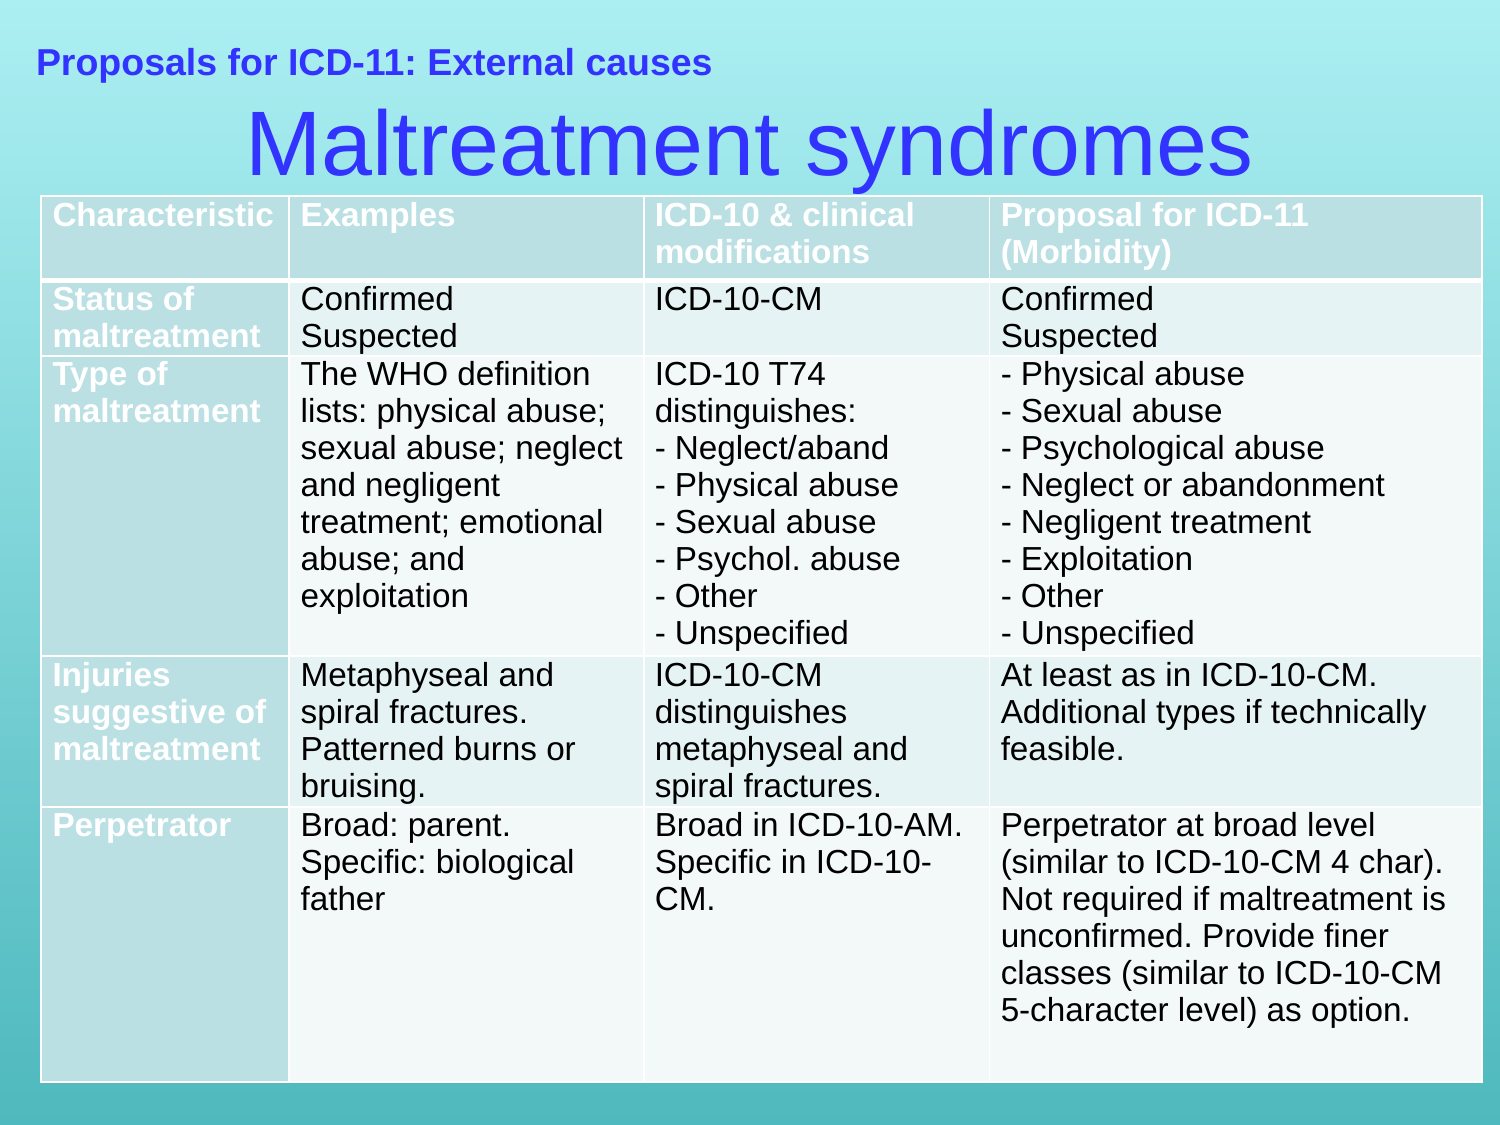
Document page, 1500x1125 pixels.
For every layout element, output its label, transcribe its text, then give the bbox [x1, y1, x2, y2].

table_cell At least as in ICD-10-CM. Additional types if technically feasible. [990, 657, 1481, 806]
table_header ICD-10 & clinical modifications [645, 197, 989, 278]
title Maltreatment syndromes [75, 45, 1425, 195]
table_header Characteristic [42, 197, 288, 278]
table_cell ICD-10-CM [645, 283, 989, 355]
table_cell Metaphyseal and spiral fractures. Patterned burns or bruising. [290, 657, 643, 806]
text_box Proposals for ICD-11: External causes [21, 30, 728, 91]
table_cell Injuries suggestive of maltreatment [42, 657, 288, 806]
table_cell The WHO definition lists: physical abuse; sexual abuse; neglect and negligent treatment; emotional abuse; and exploitation [290, 357, 643, 655]
table_cell Confirmed Suspected [290, 283, 643, 355]
table_cell Type of maltreatment [42, 357, 288, 655]
table_header Proposal for ICD-11 (Morbidity) [990, 197, 1481, 278]
table_cell - Physical abuse - Sexual abuse - Psychological abuse - Neglect or abandonment - Negligent treatment - Exploitation - Other - Unspecified [990, 357, 1481, 655]
table_header Examples [290, 197, 643, 278]
table_cell ICD-10-CM distinguishes metaphyseal and spiral fractures. [645, 657, 989, 806]
table_cell ICD-10 T74 distinguishes: - Neglect/aband - Physical abuse - Sexual abuse - Psychol. abuse - Other - Unspecified [645, 357, 989, 655]
table_cell Status of maltreatment [42, 283, 288, 355]
table_cell Broad: parent. Specific: biological father [290, 808, 643, 1081]
table_cell Perpetrator [42, 808, 288, 1081]
table_cell Confirmed Suspected [990, 283, 1481, 355]
table_cell Perpetrator at broad level (similar to ICD-10-CM 4 char). Not required if maltreatment is unconfirmed. Provide finer classes (similar to ICD-10-CM 5-character level) as option. [990, 808, 1481, 1081]
table_cell Broad in ICD-10-AM. Specific in ICD-10-CM. [645, 808, 989, 1081]
